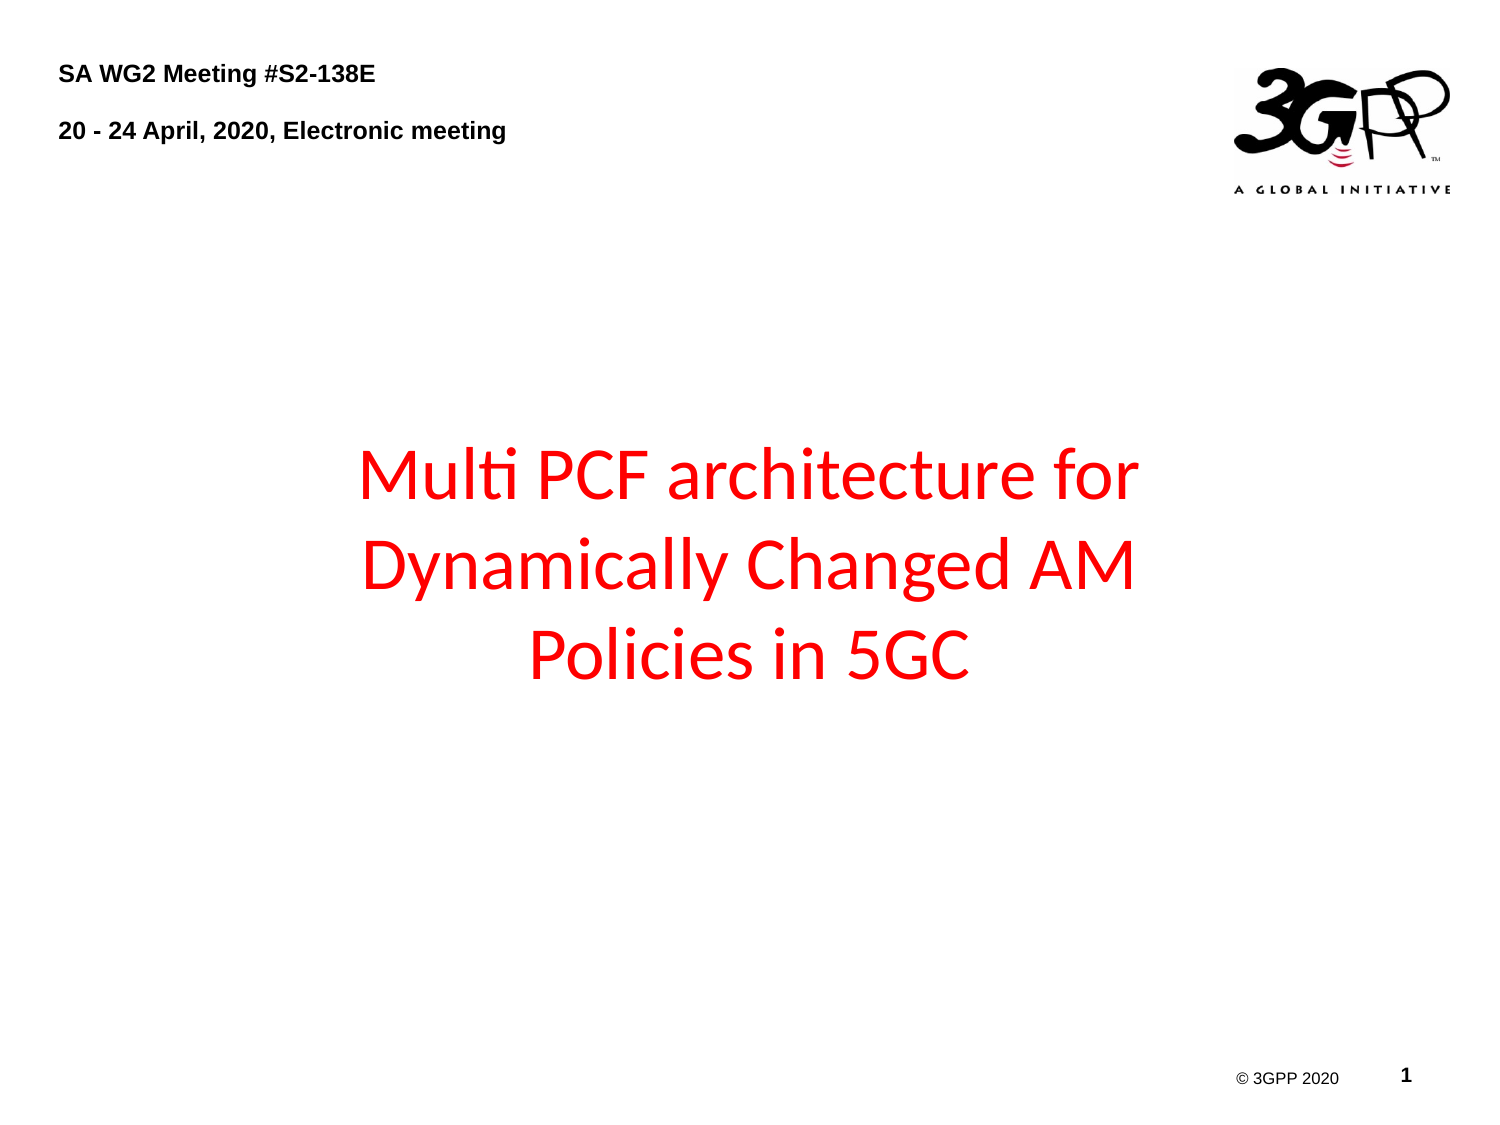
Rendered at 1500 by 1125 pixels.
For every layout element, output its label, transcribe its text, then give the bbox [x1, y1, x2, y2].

title Multi PCF architecture for Dynamically Changed AM Policies in 5GC [264, 350, 1235, 702]
picture [1234, 68, 1450, 194]
text_box SA WG2 Meeting #S2-138E 20 - 24 April, 2020, Electronic meeting [43, 46, 1295, 153]
